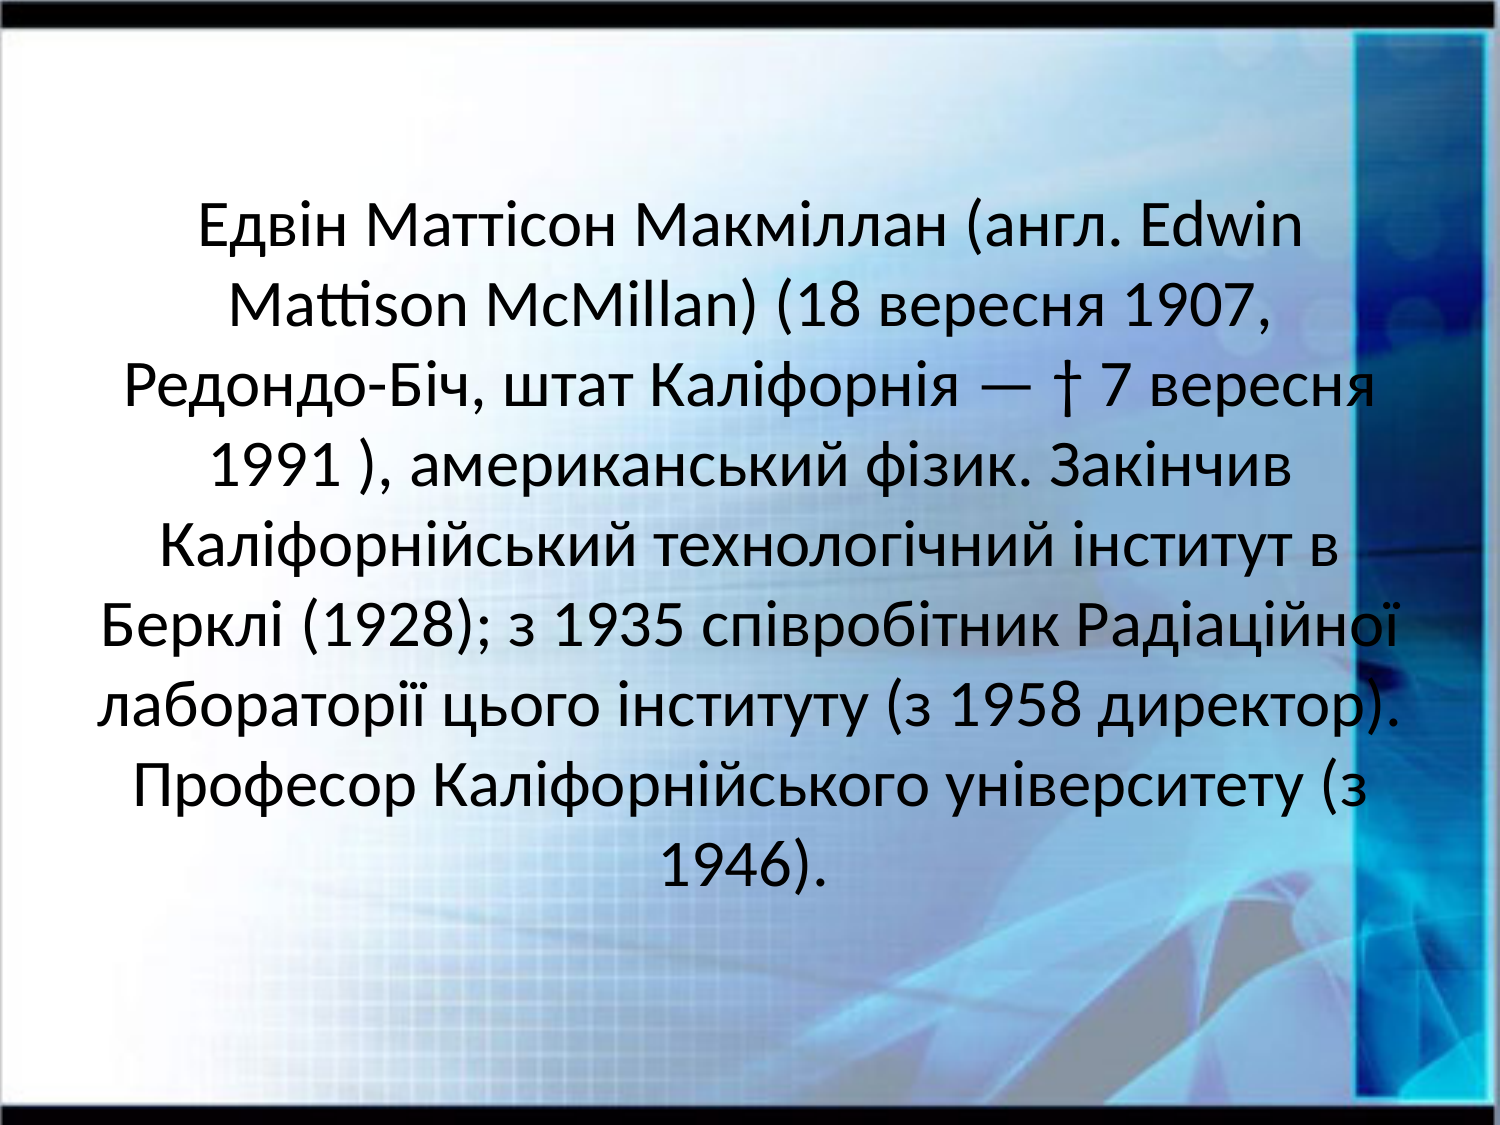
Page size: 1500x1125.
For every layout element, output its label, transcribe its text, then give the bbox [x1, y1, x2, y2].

list Едвін Маттісон Макміллан (англ. Edwin Mattison McMillan) (18 вересня 1907, Редондо-Біч, штат Каліфорнія — † 7 вересня 1991 ), американський фізик. Закінчив Каліфорнійський технологічний інститут в Берклі (1928); з 1935 співробітник Радіаційної лабораторії цього інституту (з 1958 директор). Професор Каліфорнійського університету (з 1946). [76, 172, 1425, 1005]
picture [0, 0, 1500, 1125]
